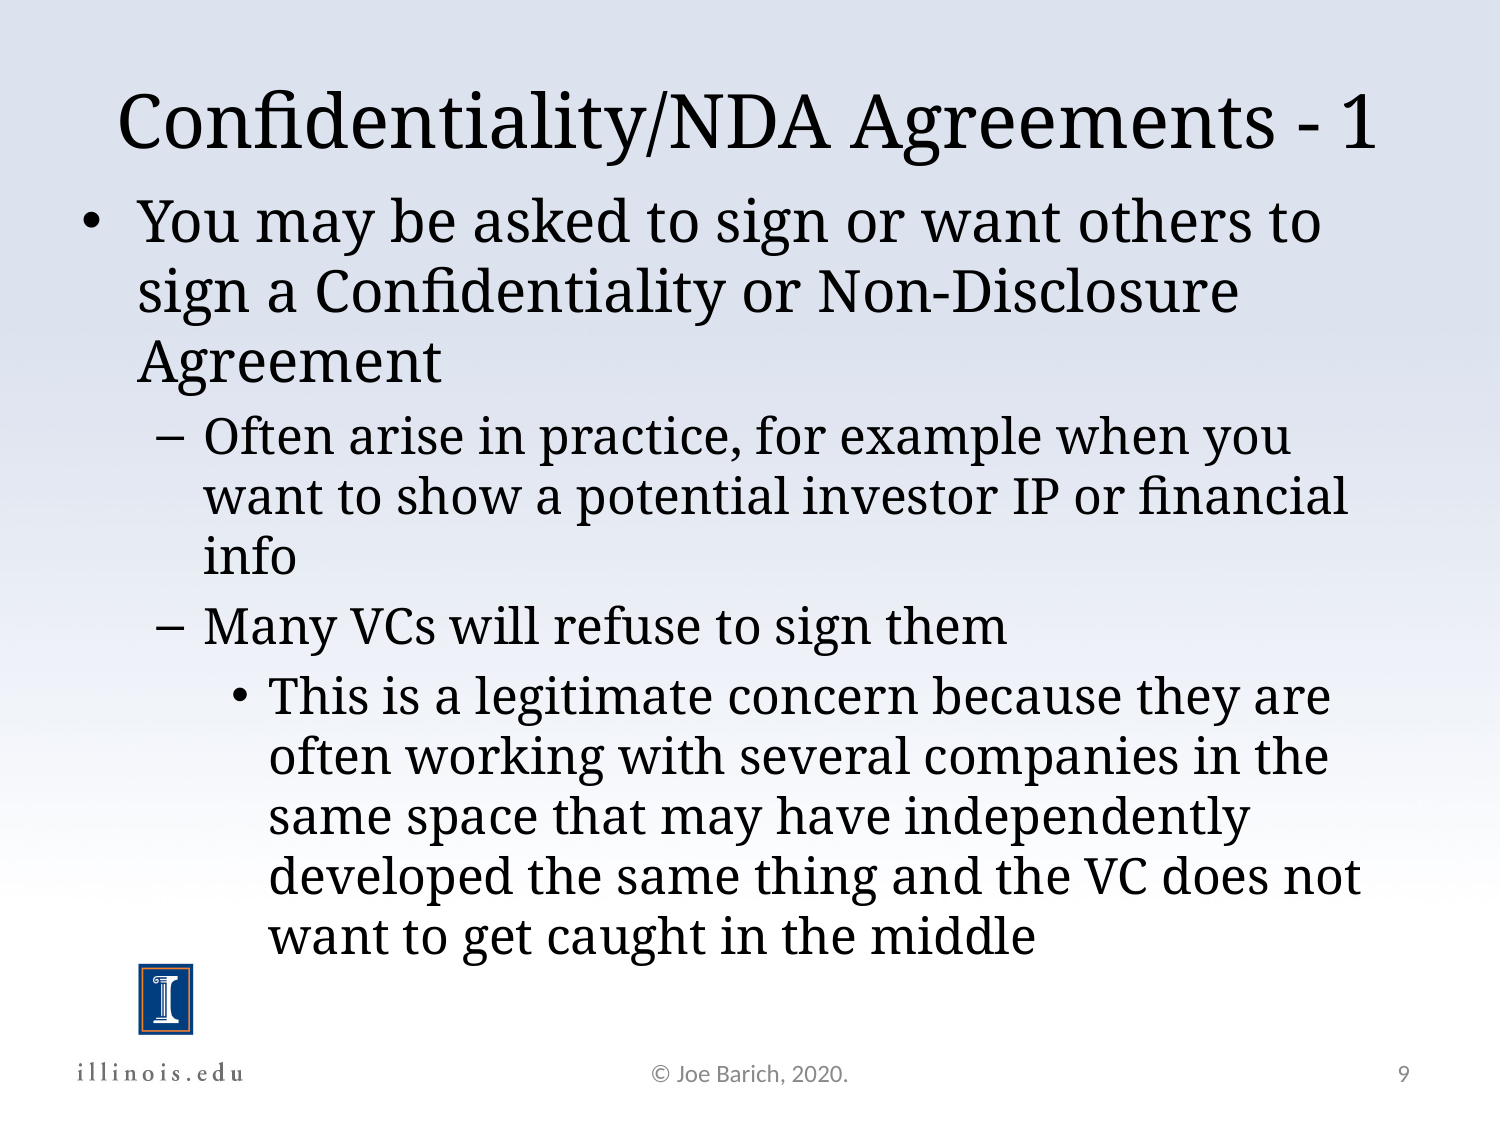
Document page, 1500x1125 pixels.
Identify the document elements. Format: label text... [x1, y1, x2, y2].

slide_number 9 [1074, 1042, 1425, 1103]
picture [0, 0, 1500, 1125]
footer © Joe Barich, 2020. [512, 1042, 988, 1103]
list You may be asked to sign or want others to sign a Confidentiality or Non-Disclosure Agreement Often arise in practice, for example when you want to show a potential investor IP or financial info Many VCs will refuse to sign them This is a legitimate concern because they are often working with several companies in the same space that may have independently developed the same thing and the VC does not want to get caught in the middle [66, 176, 1417, 1013]
title Confidentiality/NDA Agreements - 1 [74, 44, 1426, 193]
